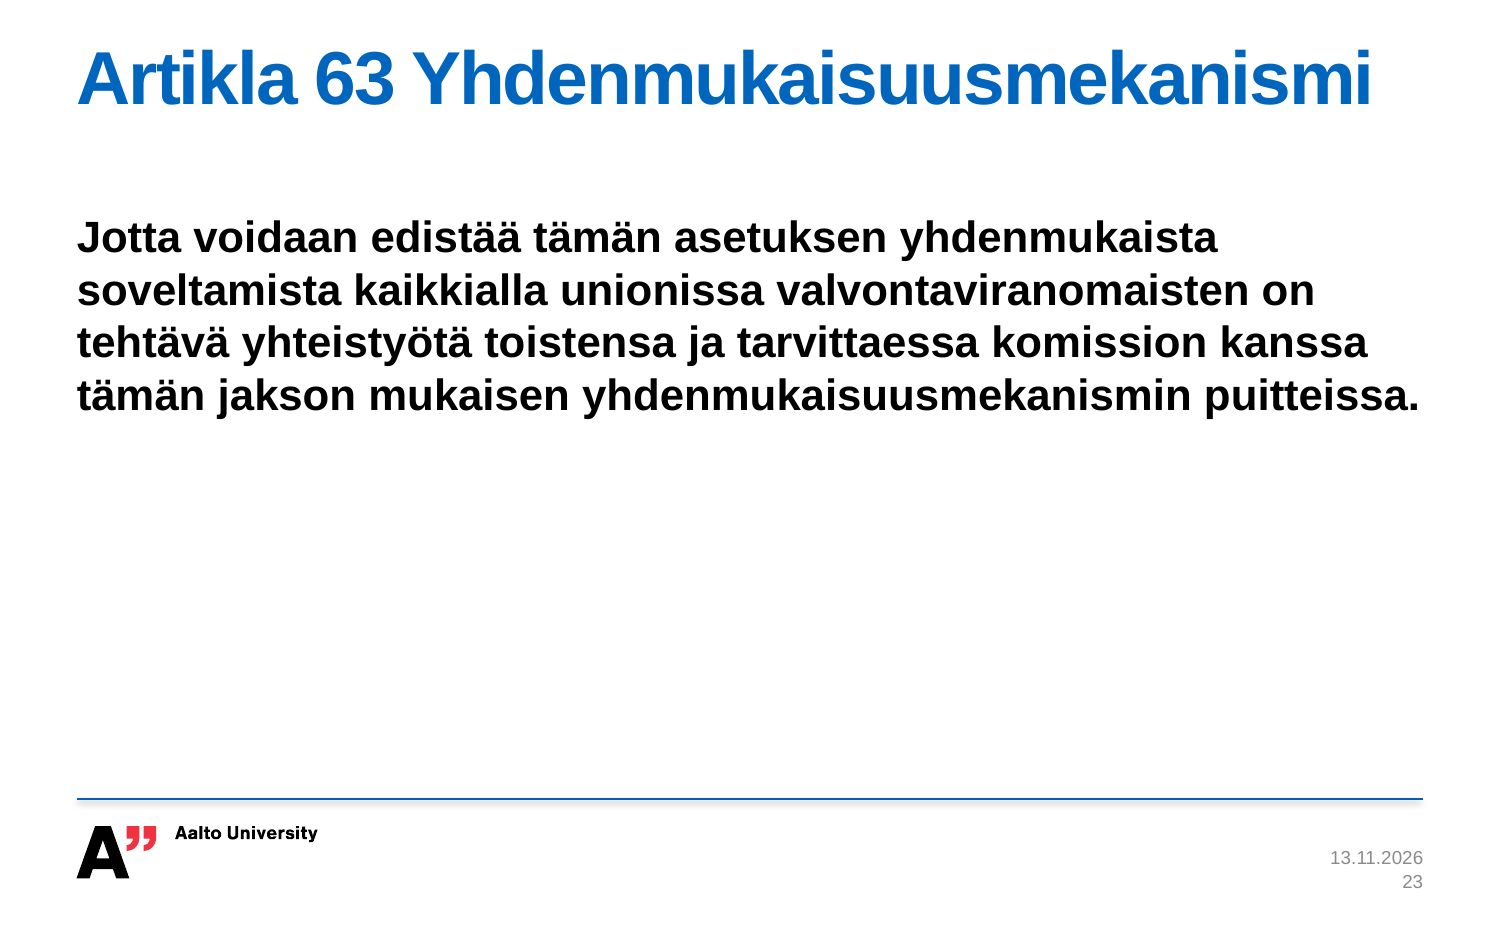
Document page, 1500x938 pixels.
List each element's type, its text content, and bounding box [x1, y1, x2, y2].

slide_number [829, 844, 1424, 870]
list Jotta voidaan edistää tämän asetuksen yhdenmukaista soveltamista kaikkialla unionissa valvontaviranomaisten on tehtävä yhteistyötä toistensa ja tarvittaessa komission kanssa tämän jakson mukaisen yhdenmukaisuusmekanismin puitteissa. [76, 208, 1424, 755]
title Artikla 63 Yhdenmukaisuusmekanismi [76, 43, 1424, 207]
slide_number 23 [829, 870, 1424, 893]
